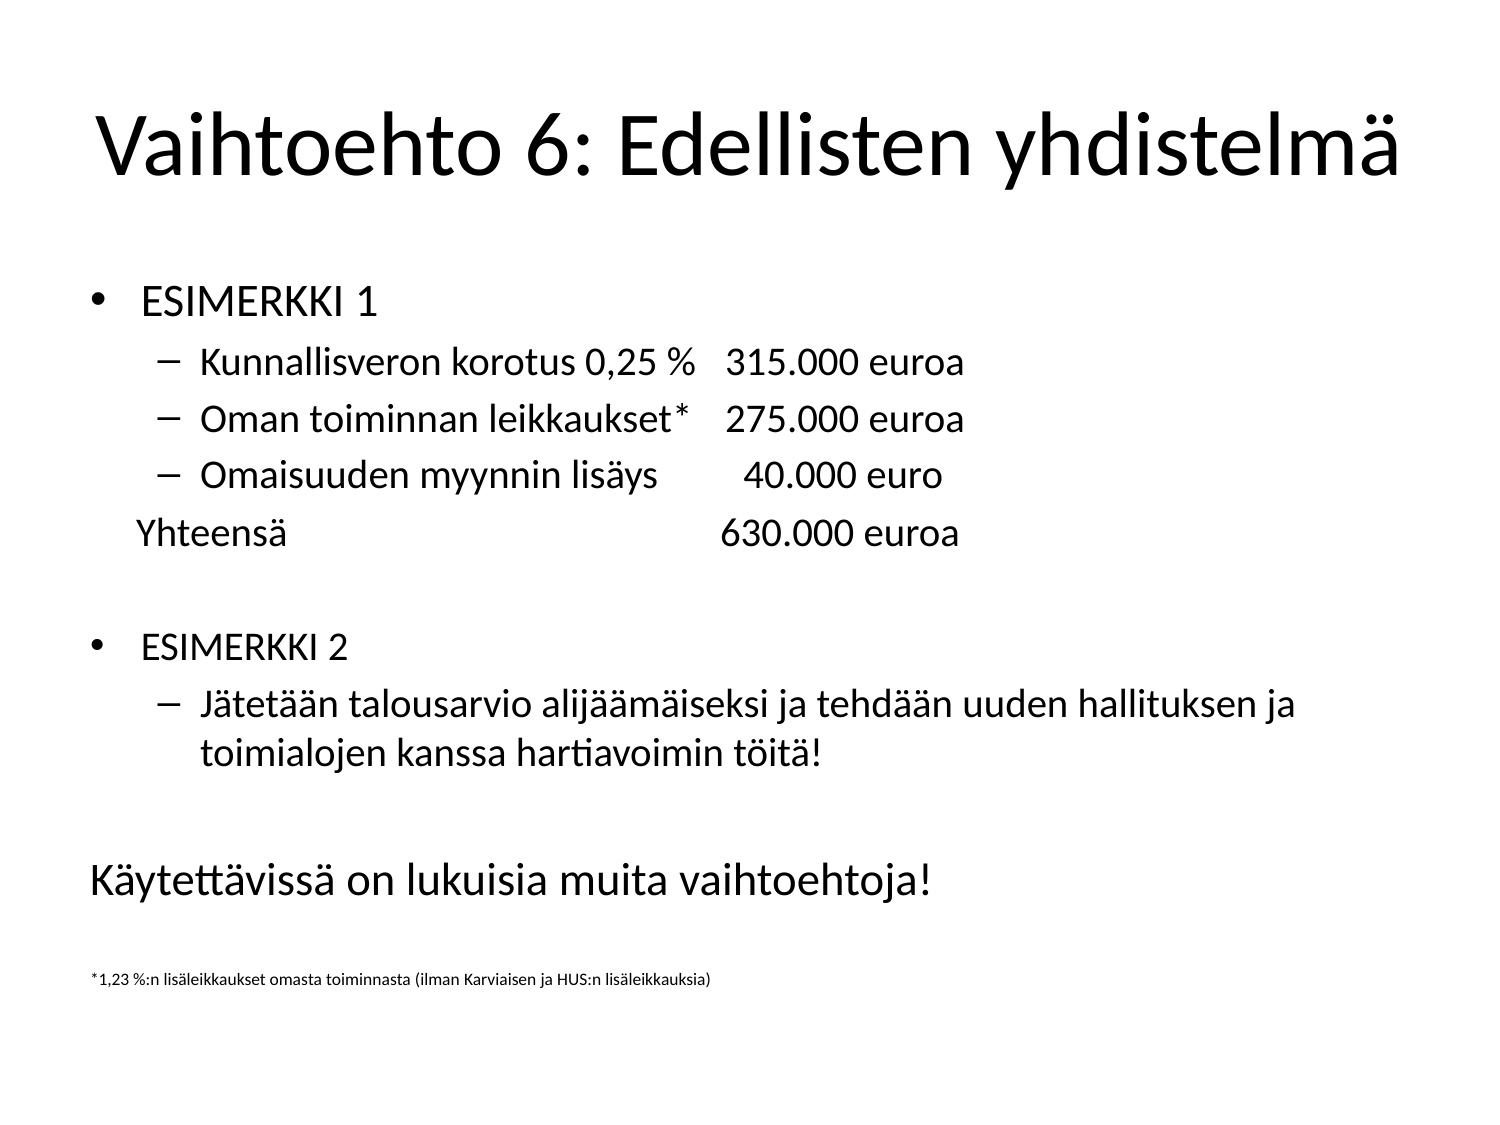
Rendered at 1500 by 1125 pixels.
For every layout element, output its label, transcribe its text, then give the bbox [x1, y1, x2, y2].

list ESIMERKKI 1 Kunnallisveron korotus 0,25 % 315.000 euroa Oman toiminnan leikkaukset* 275.000 euroa Omaisuuden myynnin lisäys 40.000 euro Yhteensä 630.000 euroa ESIMERKKI 2 Jätetään talousarvio alijäämäiseksi ja tehdään uuden hallituksen ja toimialojen kanssa hartiavoimin töitä! Käytettävissä on lukuisia muita vaihtoehtoja! *1,23 %:n lisäleikkaukset omasta toiminnasta (ilman Karviaisen ja HUS:n lisäleikkauksia) [74, 262, 1426, 1006]
title Vaihtoehto 6: Edellisten yhdistelmä [74, 44, 1426, 233]
